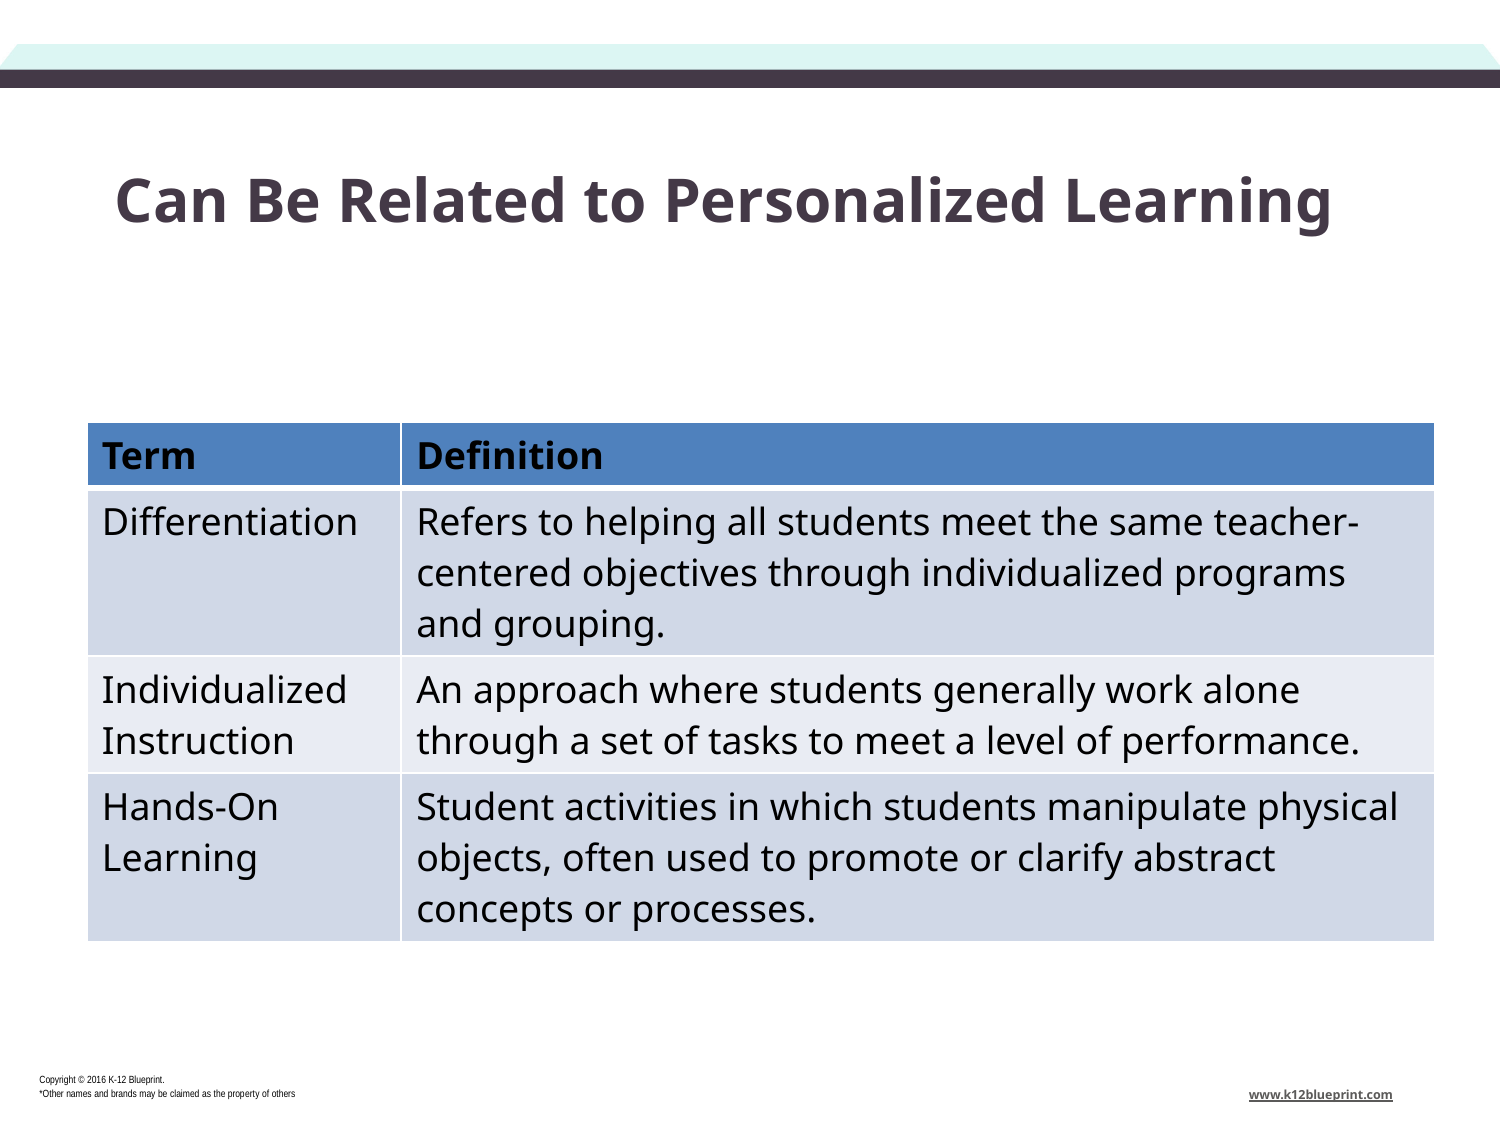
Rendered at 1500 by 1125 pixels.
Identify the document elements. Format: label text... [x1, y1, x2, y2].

picture [0, 44, 1500, 88]
slide_number www.k12blueprint.com [1246, 1086, 1444, 1125]
table_header Definition [402, 423, 1434, 485]
table_cell Student activities in which students manipulate physical objects, often used to promote or clarify abstract concepts or processes. [402, 774, 1434, 941]
table_cell An approach where students generally work alone through a set of tasks to meet a level of performance. [402, 657, 1434, 772]
footer Copyright © 2016 K-12 Blueprint. *Other names and brands may be claimed as the property of others [37, 1070, 364, 1125]
title Can Be Related to Personalized Learning [114, 161, 1386, 235]
table_cell Hands-On Learning [88, 774, 400, 941]
table_cell Refers to helping all students meet the same teacher-centered objectives through individualized programs and grouping. [402, 491, 1434, 655]
table_header Term [88, 423, 400, 485]
table_cell Differentiation [88, 491, 400, 655]
table_cell Individualized Instruction [88, 657, 400, 772]
